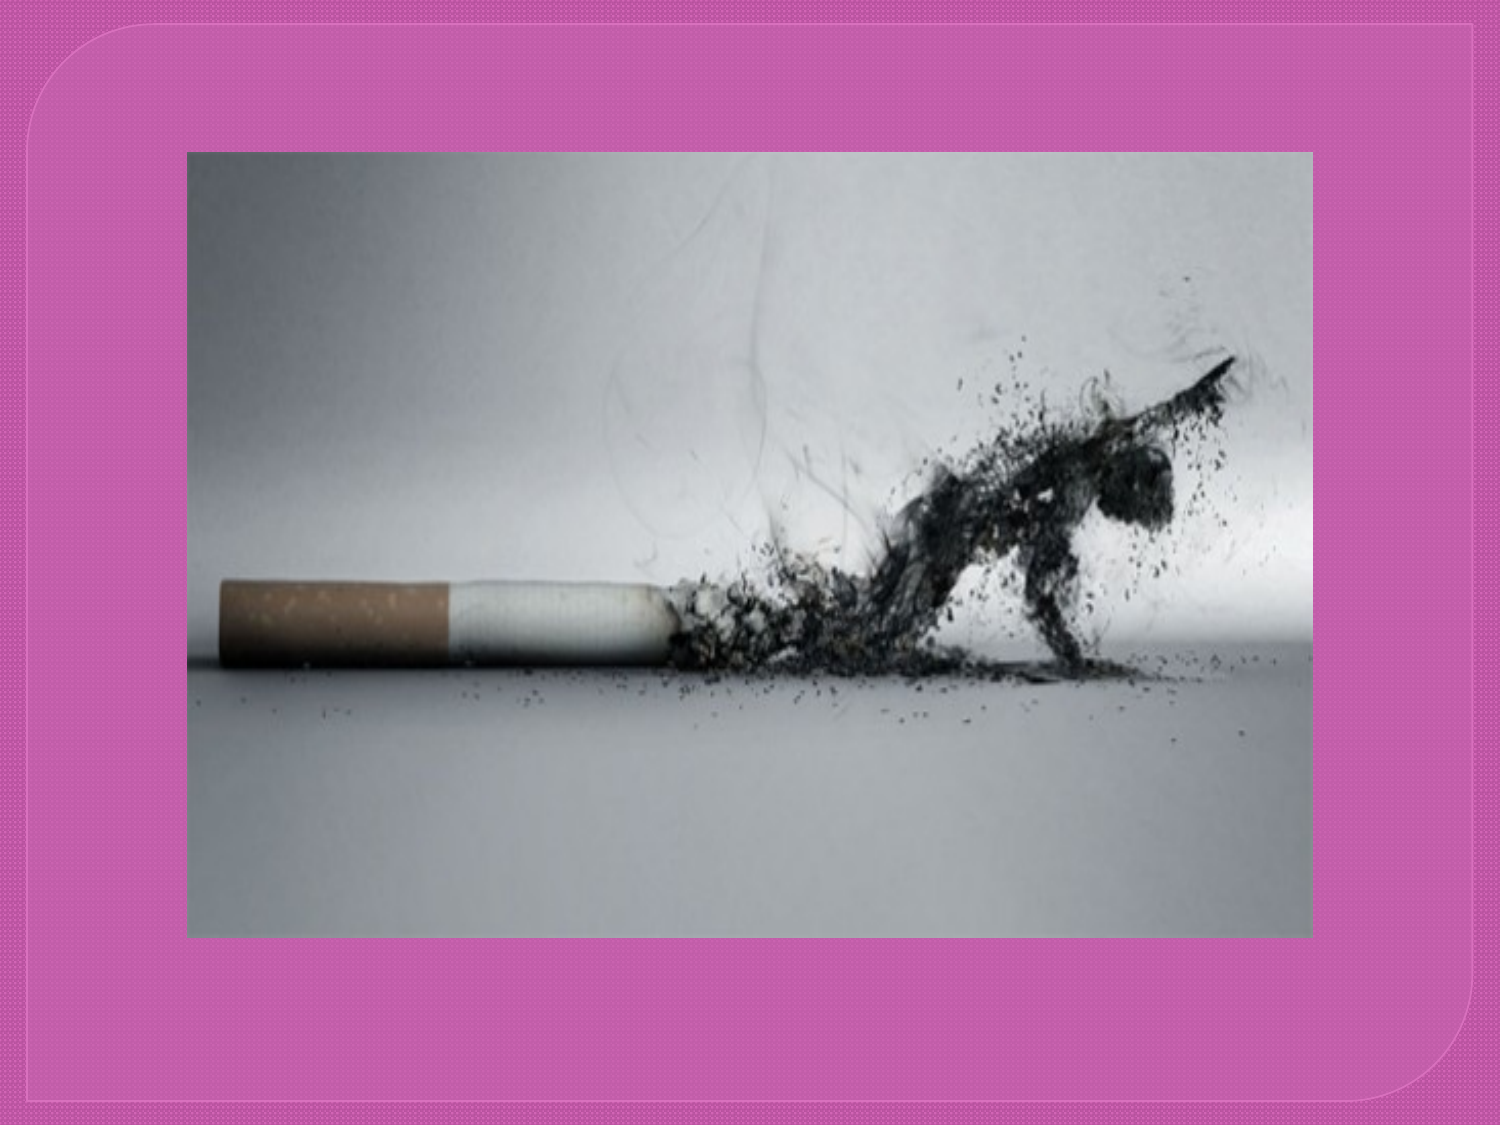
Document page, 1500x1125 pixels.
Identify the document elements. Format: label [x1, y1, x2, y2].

picture [187, 152, 1313, 938]
